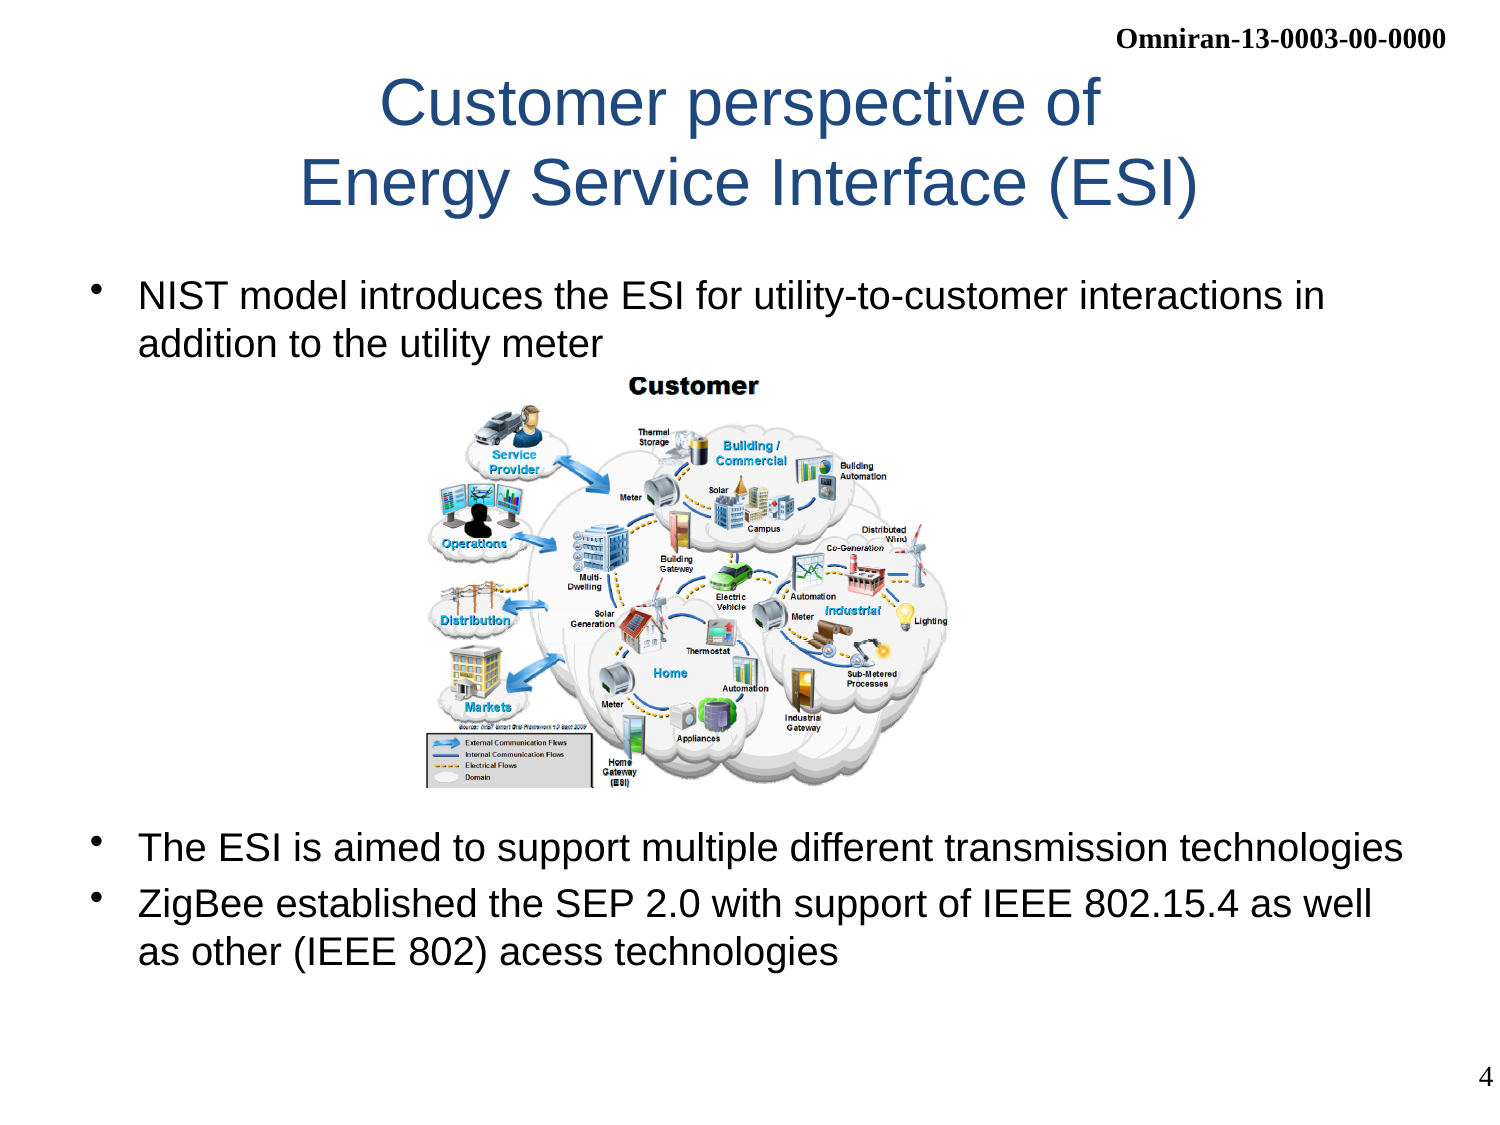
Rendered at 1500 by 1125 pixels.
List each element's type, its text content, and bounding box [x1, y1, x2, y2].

picture [424, 376, 951, 788]
title Customer perspective of Energy Service Interface (ESI) [75, 45, 1425, 233]
list NIST model introduces the ESI for utility-to-customer interactions in addition to the utility meter The ESI is aimed to support multiple different transmission technologies ZigBee established the SEP 2.0 with support of IEEE 802.15.4 as well as other (IEEE 802) acess technologies [75, 262, 1425, 1005]
